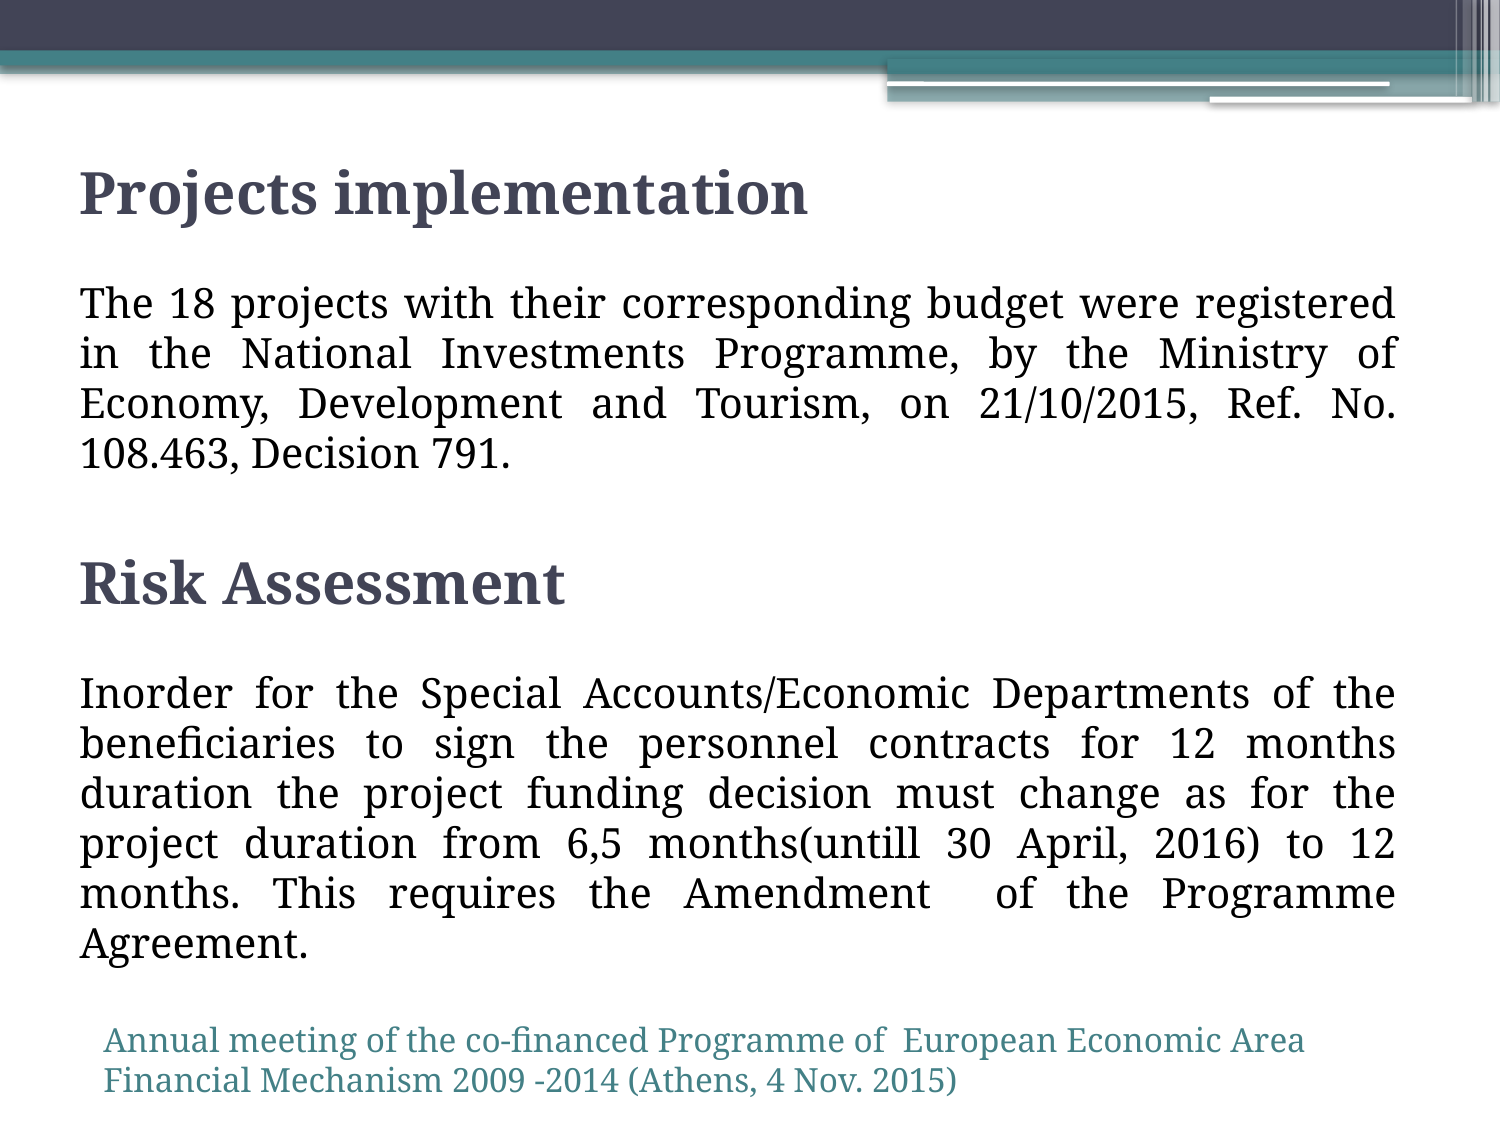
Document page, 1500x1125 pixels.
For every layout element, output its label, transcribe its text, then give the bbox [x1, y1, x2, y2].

text_box Projects implementation The 18 projects with their corresponding budget were registered in the National Investments Programme, by the Ministry of Economy, Development and Tourism, on 21/10/2015, Ref. No. 108.463, Decision 791. Risk Assessment Inorder for the Special Accounts/Economic Departments of the beneficiaries to sign the personnel contracts for 12 months duration the project funding decision must change as for the project duration from 6,5 months(untill 30 April, 2016) to 12 months. This requires the Amendment of the Programme Agreement. [64, 148, 1412, 1125]
